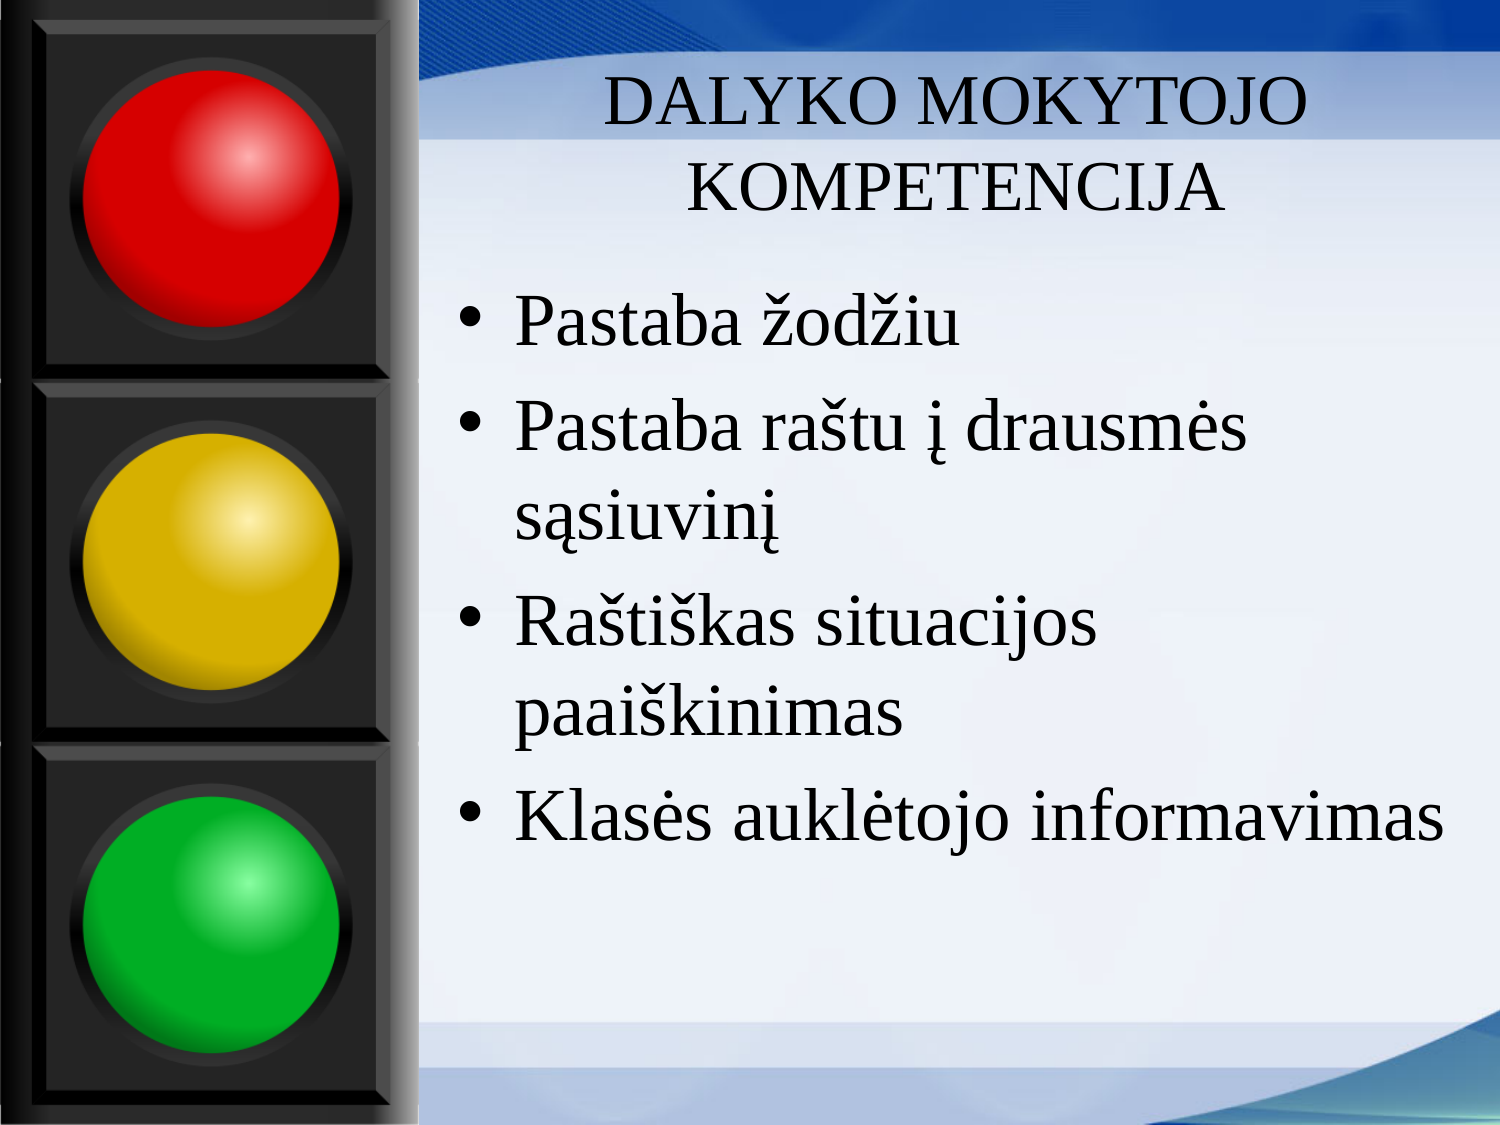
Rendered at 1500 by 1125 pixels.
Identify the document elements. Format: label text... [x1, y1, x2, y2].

title DALYKO MOKYTOJO KOMPETENCIJA [442, 44, 1471, 233]
list Pastaba žodžiu Pastaba raštu į drausmės sąsiuvinį Raštiškas situacijos paaiškinimas Klasės auklėtojo informavimas [442, 262, 1471, 1006]
picture [0, 0, 1500, 1125]
